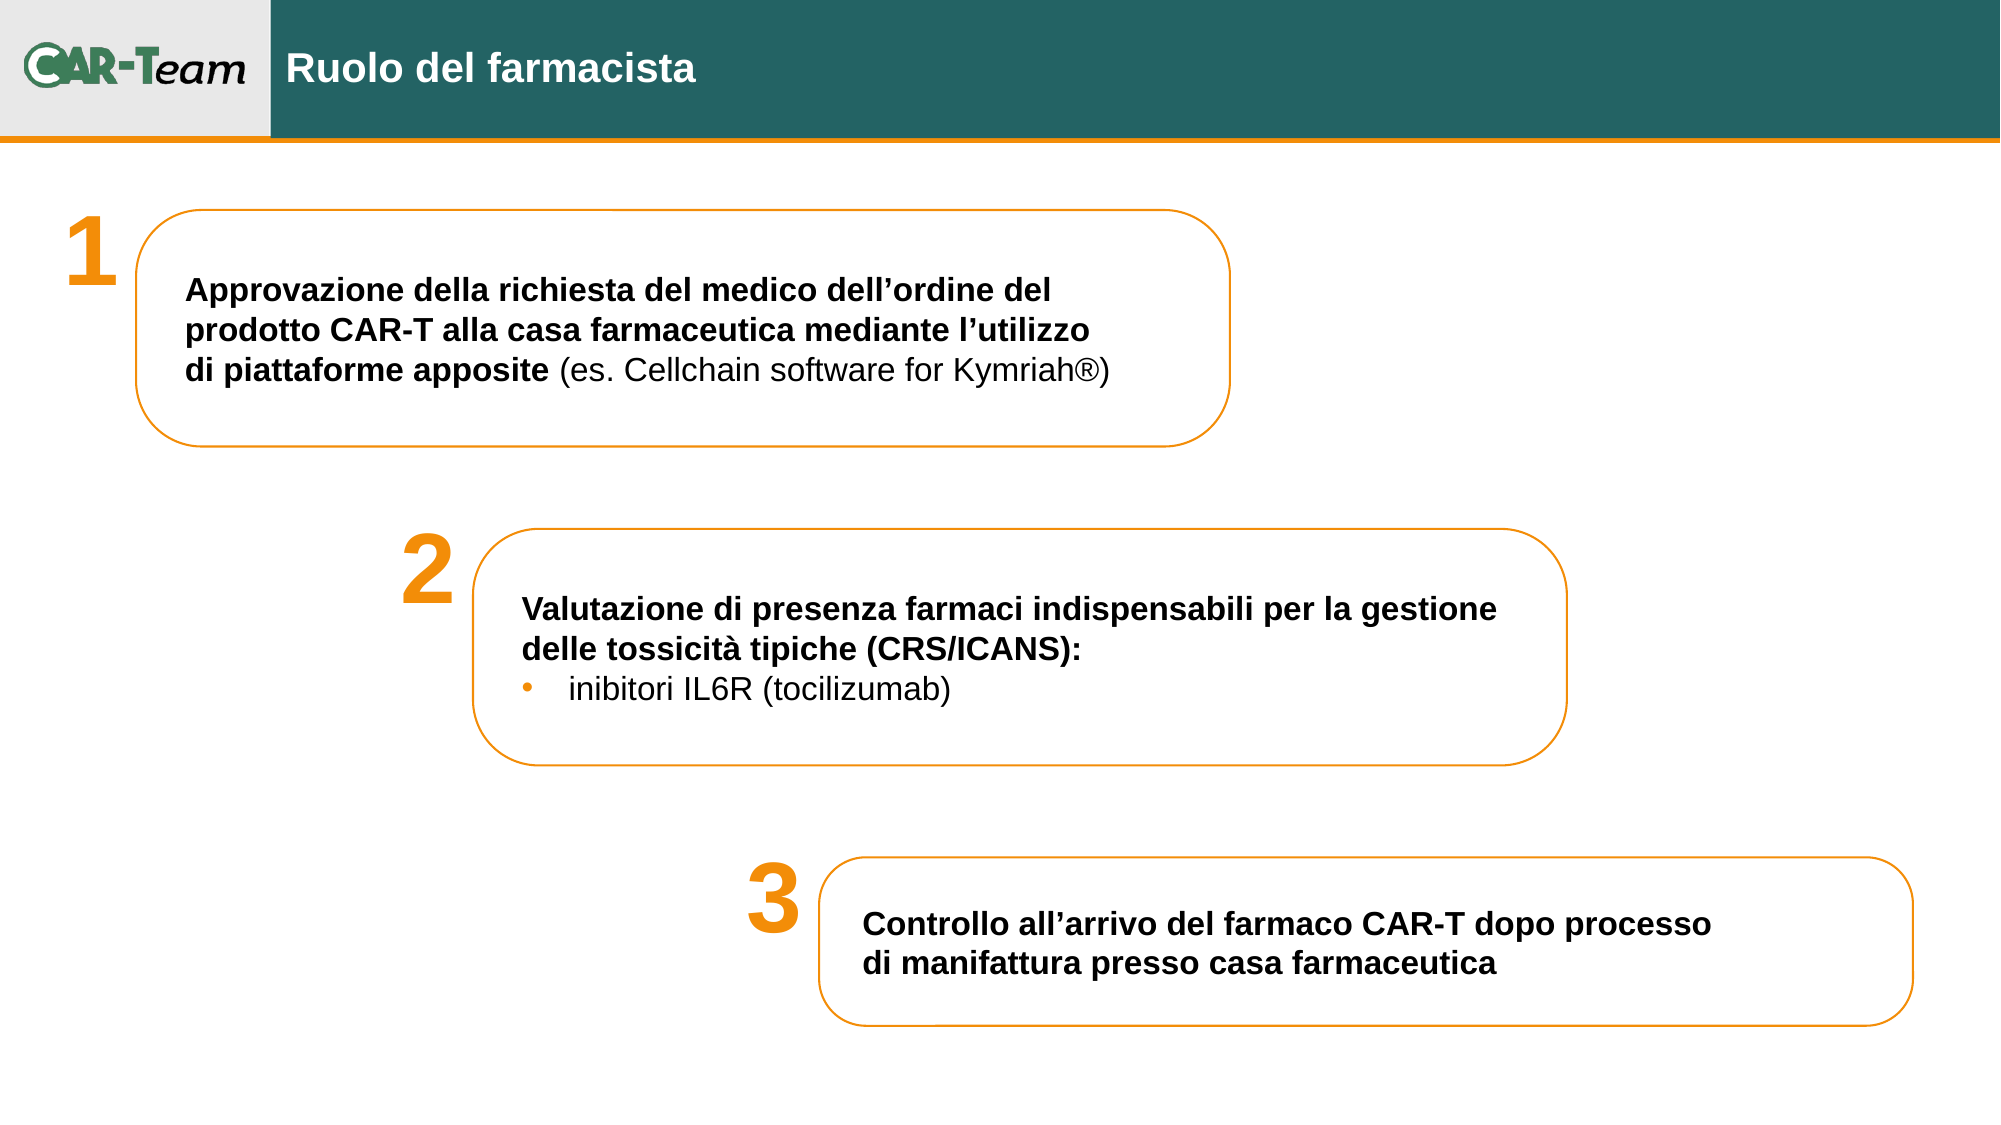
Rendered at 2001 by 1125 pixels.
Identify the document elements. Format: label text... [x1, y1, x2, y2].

title Ruolo del farmacista [270, 0, 1996, 139]
picture [24, 42, 245, 88]
text_box 2 [369, 496, 471, 632]
text_box Approvazione della richiesta del medico dell’ordine del prodotto CAR-T alla casa farmaceutica mediante l’utilizzo di piattaforme apposite (es. Cellchain software for Kymriah®) [135, 208, 1231, 448]
text_box Controllo all’arrivo del farmaco CAR-T dopo processo di manifattura presso casa farmaceutica [818, 856, 1915, 1027]
text_box 3 [715, 825, 817, 960]
text_box Valutazione di presenza farmaci indispensabili per la gestione delle tossicità tipiche (CRS/ICANS): inibitori IL6R (tocilizumab) [471, 527, 1568, 767]
text_box 1 [32, 177, 134, 313]
